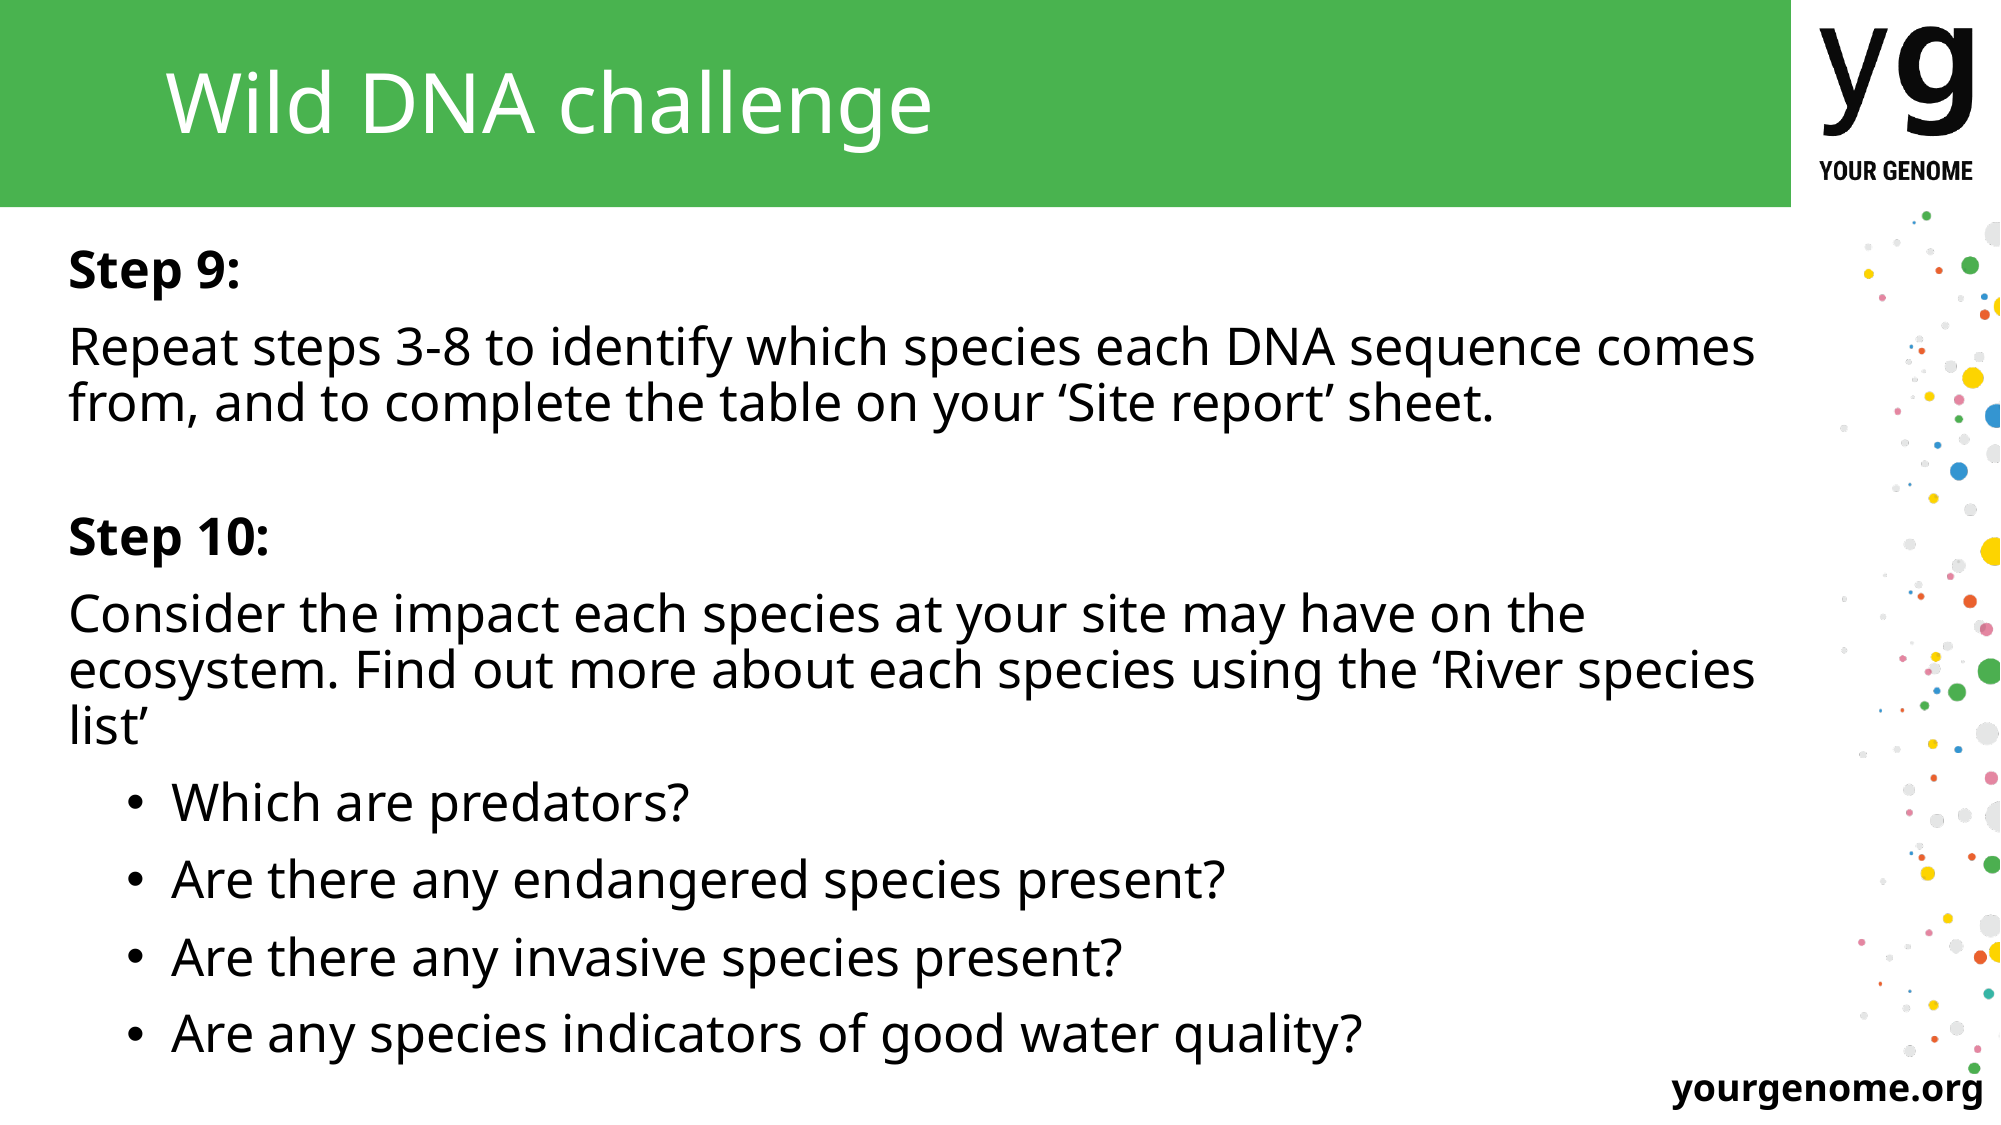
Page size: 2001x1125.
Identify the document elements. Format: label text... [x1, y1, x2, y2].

title Wild DNA challenge [0, 0, 1791, 208]
text_box Step 9: Repeat steps 3-8 to identify which species each DNA sequence comes from, and to complete the table on your ‘Site report’ sheet. Step 10: Consider the impact each species at your site may have on the ecosystem. Find out more about each species using the ‘River species list’ Which are predators? Are there any endangered species present? Are there any invasive species present? Are any species indicators of good water quality? [53, 236, 1801, 925]
picture [1523, 0, 2000, 1056]
text_box yourgenome.org [1570, 1056, 2000, 1117]
